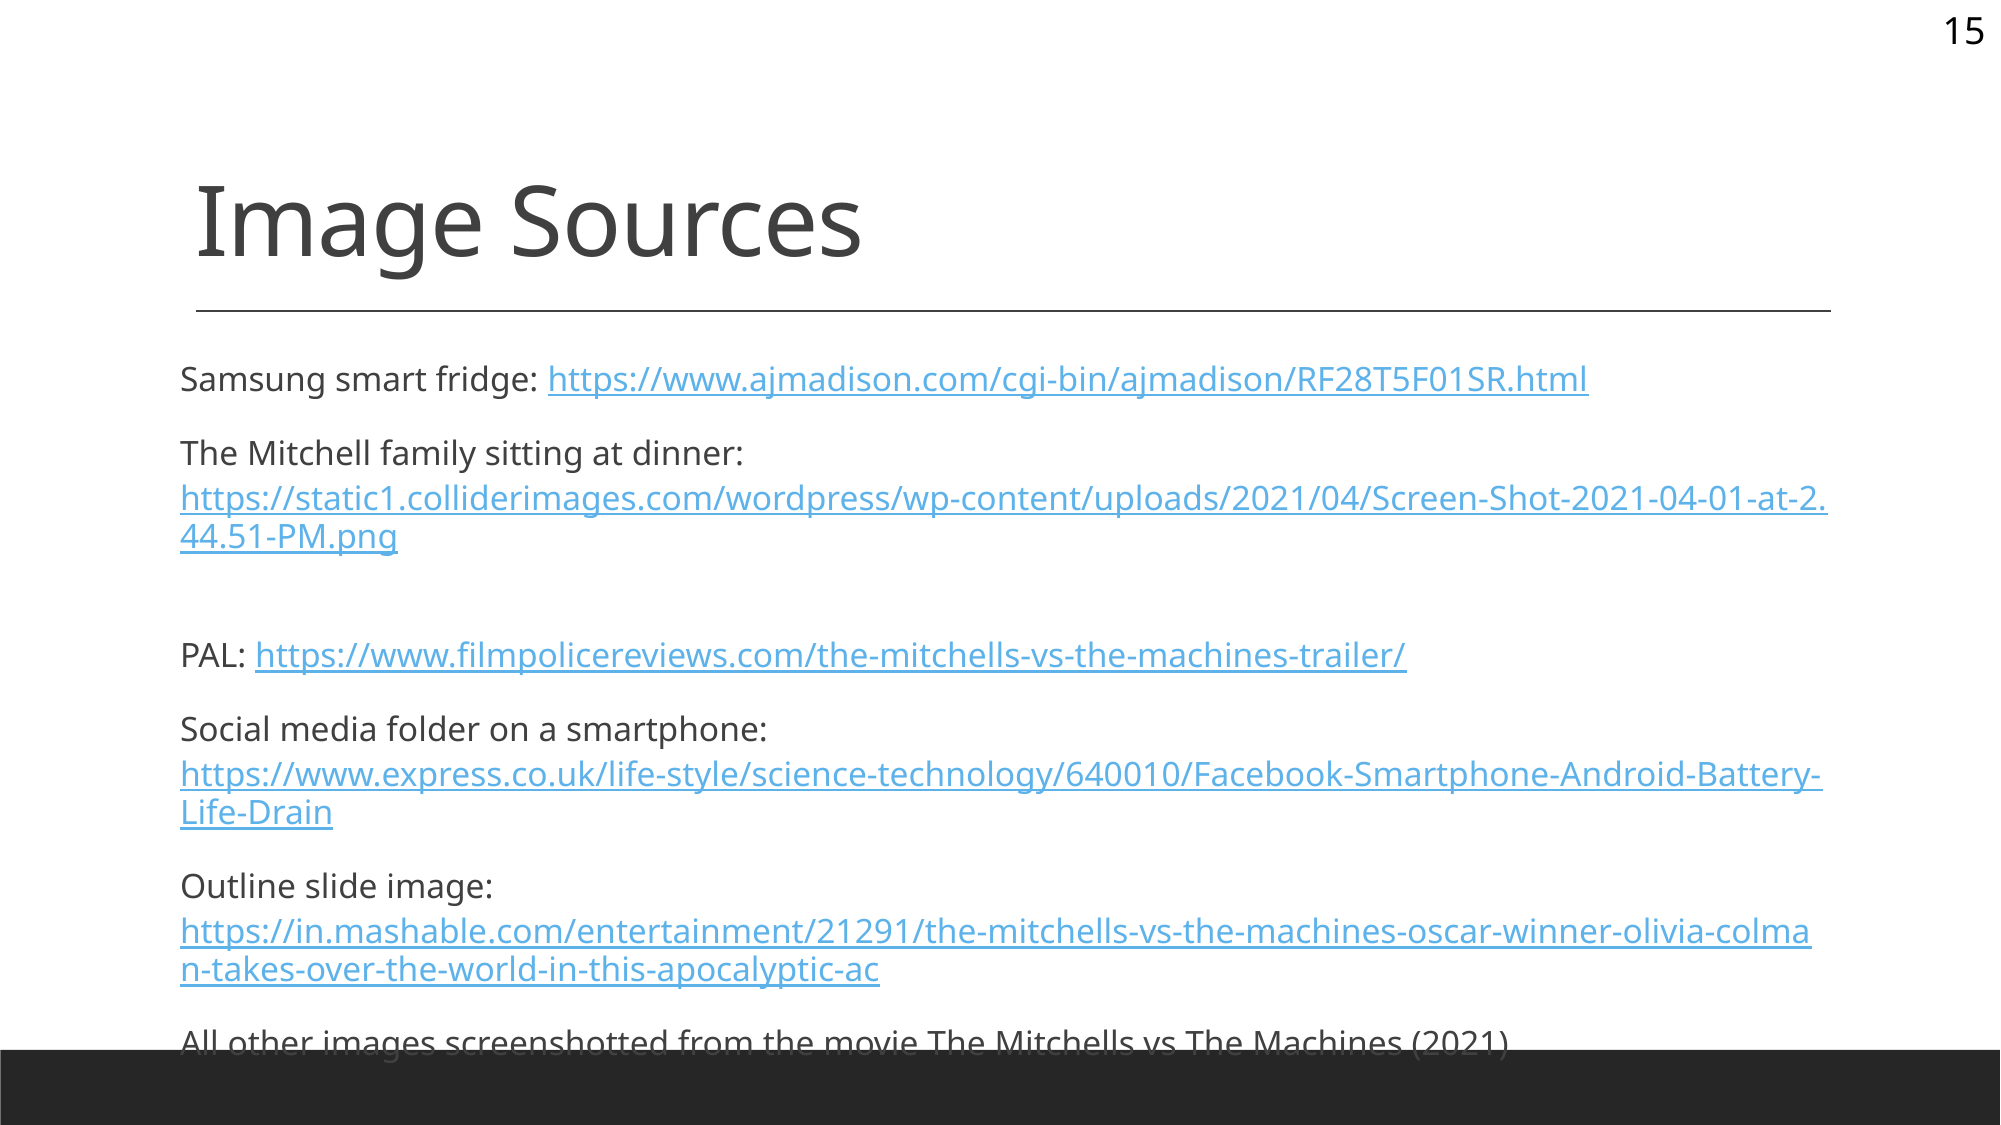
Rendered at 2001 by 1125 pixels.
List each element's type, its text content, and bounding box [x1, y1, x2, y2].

text_box 15 [1923, 0, 2000, 60]
title Image Sources [180, 47, 1830, 285]
list Samsung smart fridge: https://www.ajmadison.com/cgi-bin/ajmadison/RF28T5F01SR.html The Mitchell family sitting at dinner: https://static1.colliderimages.com/wordpress/wp-content/uploads/2021/04/Screen-Shot-2021-04-01-at-2.44.51-PM.png PAL: https://www.filmpolicereviews.com/the-mitchells-vs-the-machines-trailer/ Social media folder on a smartphone: https://www.express.co.uk/life-style/science-technology/640010/Facebook-Smartphone-Android-Battery-Life-Drain Outline slide image: https://in.mashable.com/entertainment/21291/the-mitchells-vs-the-machines-oscar-winner-olivia-colman-takes-over-the-world-in-this-apocalyptic-ac All other images screenshotted from the movie The Mitchells vs The Machines (2021) [180, 345, 1830, 963]
